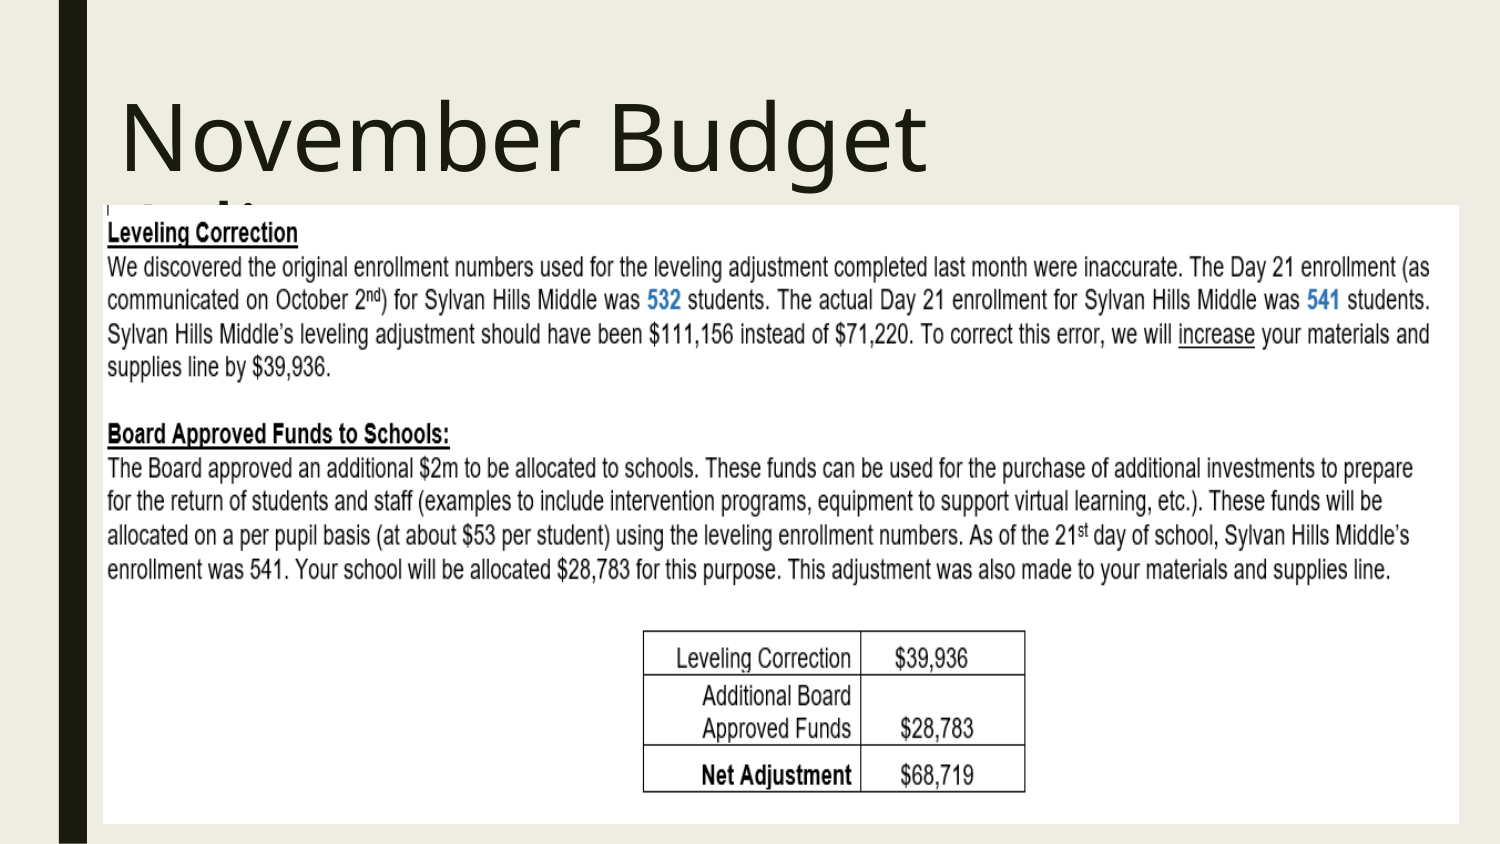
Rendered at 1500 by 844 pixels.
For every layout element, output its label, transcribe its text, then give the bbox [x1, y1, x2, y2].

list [103, 205, 1459, 824]
title November Budget Adjustments [103, 84, 1404, 205]
